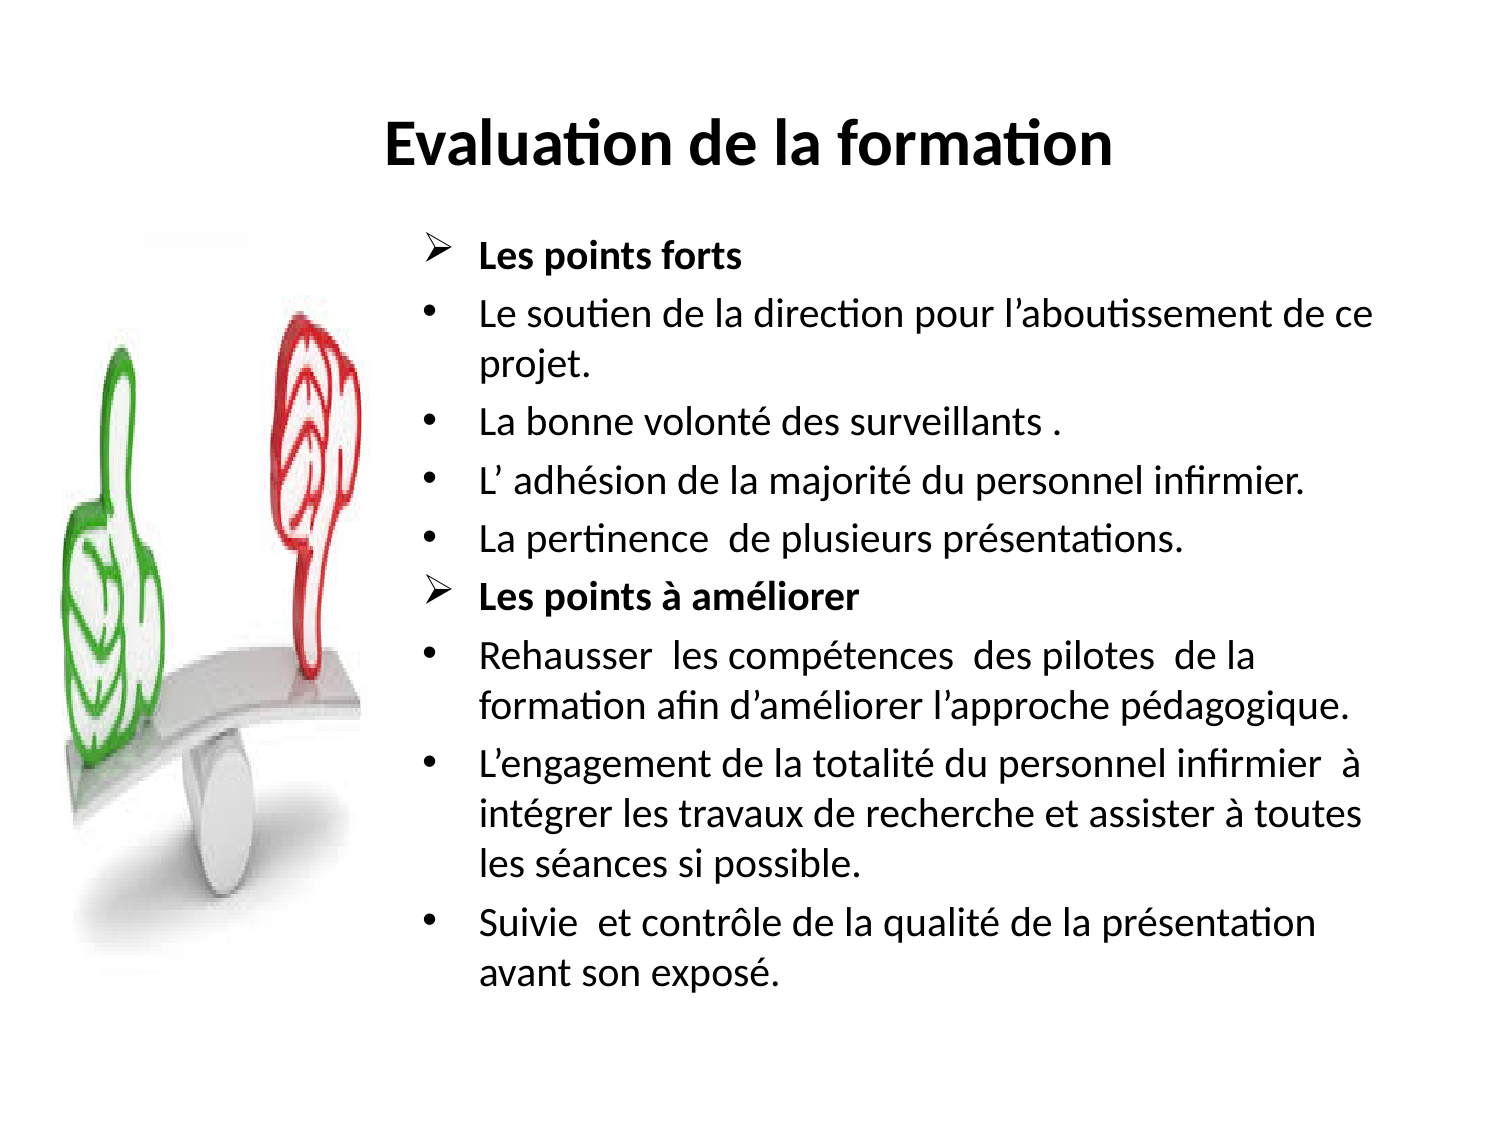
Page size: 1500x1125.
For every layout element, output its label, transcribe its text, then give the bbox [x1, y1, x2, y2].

title Evaluation de la formation [75, 45, 1425, 233]
list Les points forts Le soutien de la direction pour l’aboutissement de ce projet. La bonne volonté des surveillants . L’ adhésion de la majorité du personnel infirmier. La pertinence de plusieurs présentations. Les points à améliorer Rehausser les compétences des pilotes de la formation afin d’améliorer l’approche pédagogique. L’engagement de la totalité du personnel infirmier à intégrer les travaux de recherche et assister à toutes les séances si possible. Suivie et contrôle de la qualité de la présentation avant son exposé. [407, 219, 1425, 1059]
picture [29, 231, 396, 1000]
